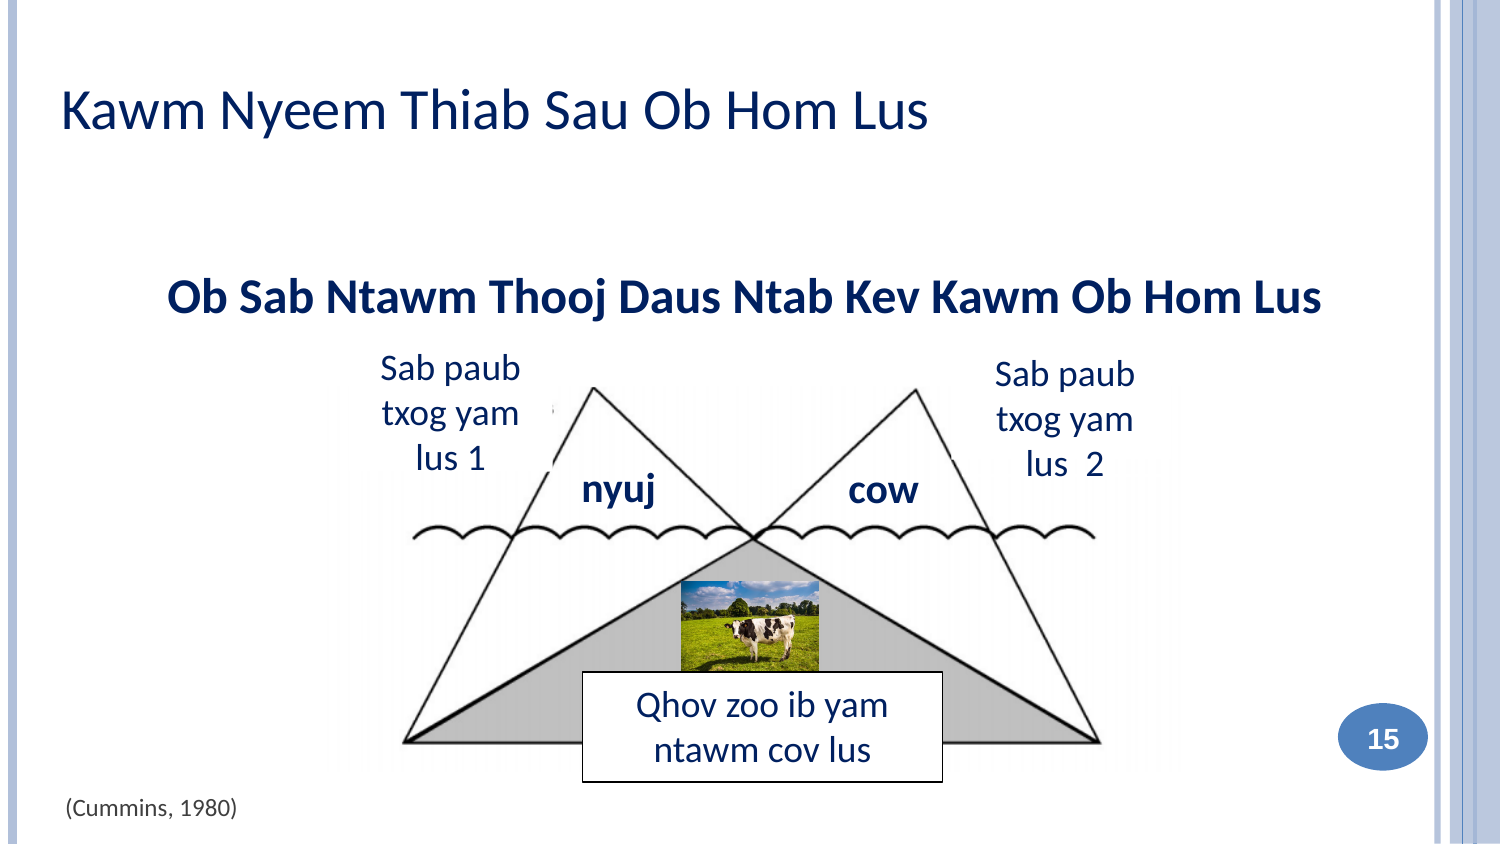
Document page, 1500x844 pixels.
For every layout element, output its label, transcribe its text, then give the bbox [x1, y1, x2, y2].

picture [312, 246, 1188, 772]
slide_number 15 [1333, 705, 1434, 770]
text_box Ob Sab Ntawm Thooj Daus Ntab Kev Kawm Ob Hom Lus [1191, 255, 1425, 332]
text_box Kawm Nyeem Thiab Sau Ob Hom Lus [46, 63, 946, 149]
text_box (Cummins, 1980) [49, 784, 256, 830]
text_box Ob Sab Ntawm Thooj Daus Ntab Kev Kawm Ob Hom Lus [152, 255, 307, 332]
